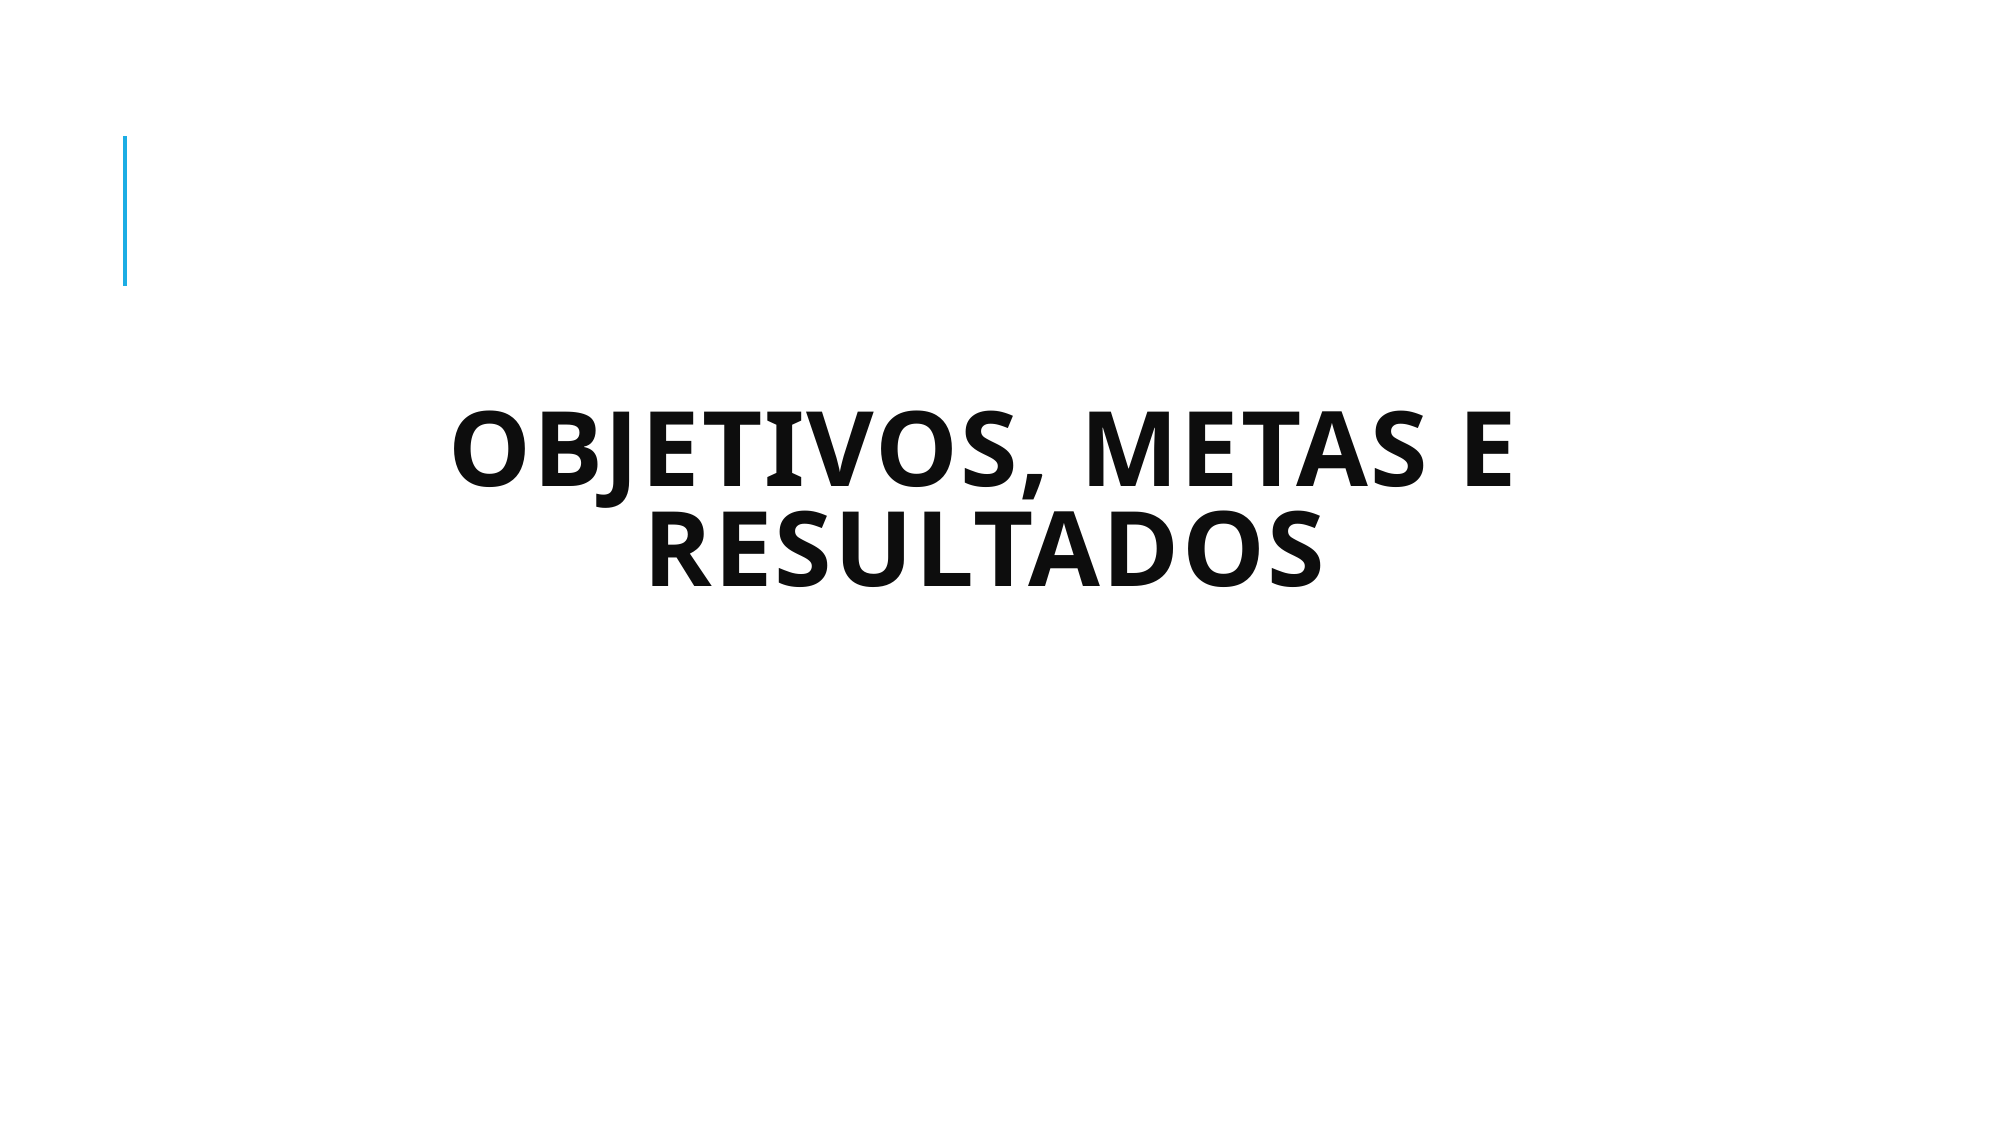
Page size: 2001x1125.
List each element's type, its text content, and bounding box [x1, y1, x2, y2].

title OBJETIVOS, METAS E RESULTADOS [187, 383, 1782, 630]
